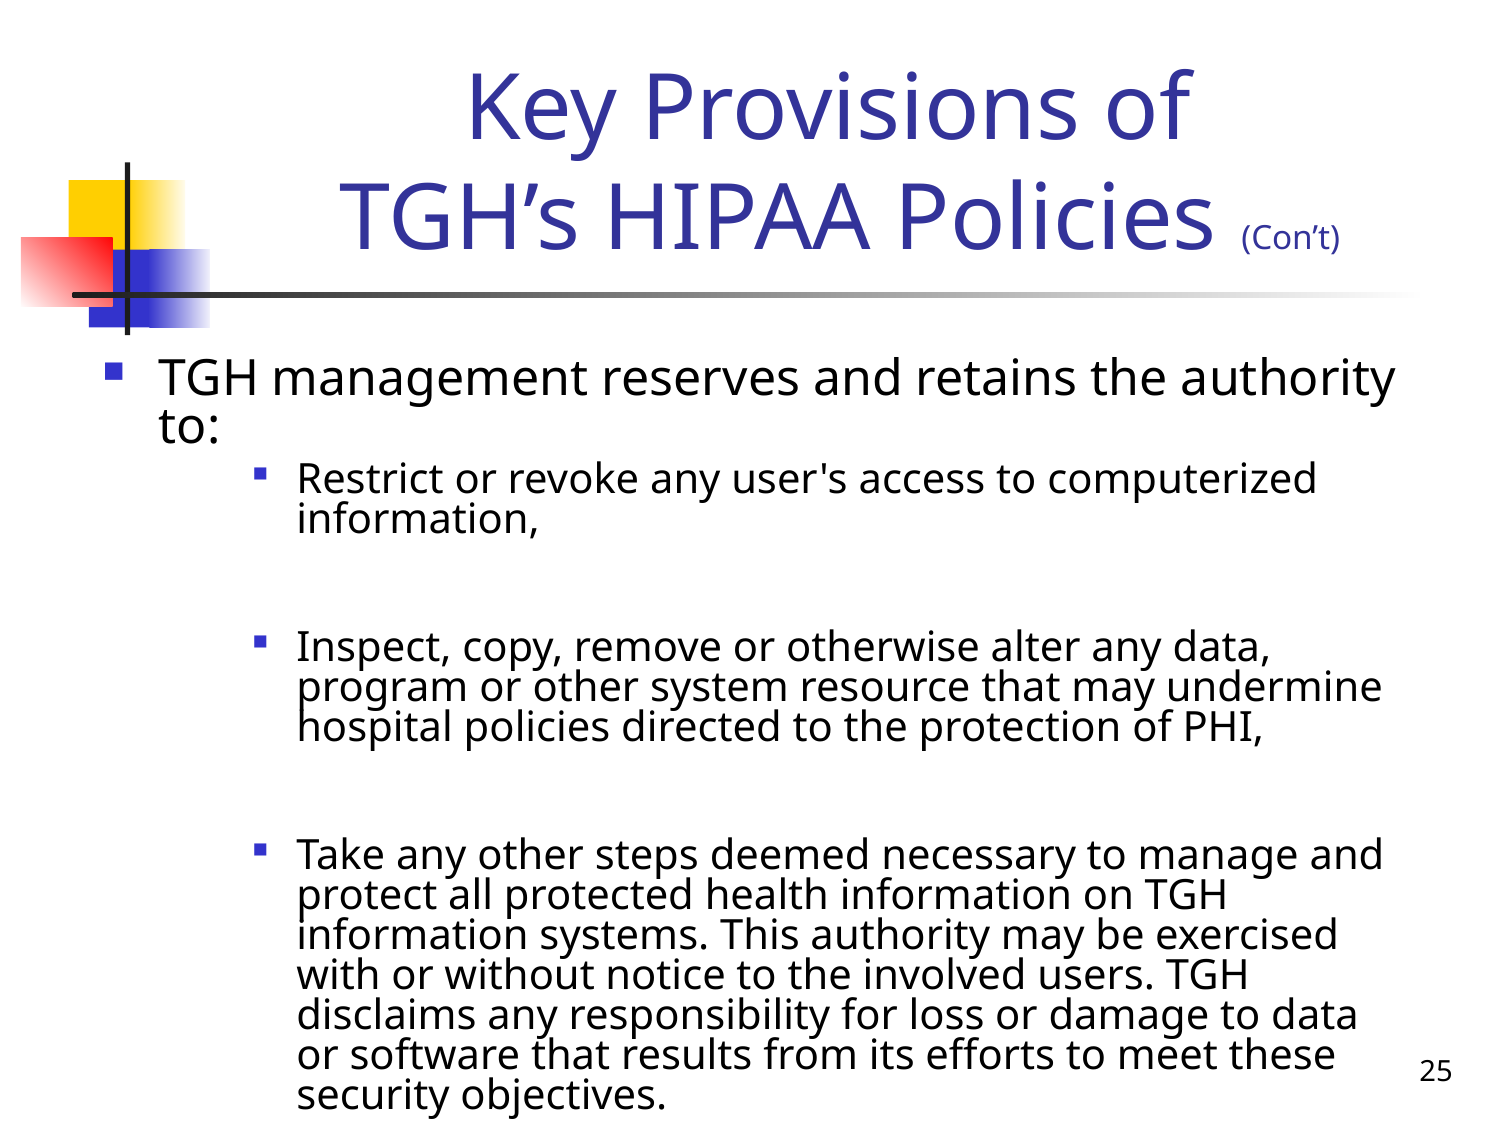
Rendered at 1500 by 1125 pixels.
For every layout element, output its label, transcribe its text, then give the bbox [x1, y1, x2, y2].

slide_number 25 [1154, 1023, 1468, 1100]
list TGH management reserves and retains the authority to: Restrict or revoke any user's access to computerized information, Inspect, copy, remove or otherwise alter any data, program or other system resource that may undermine hospital policies directed to the protection of PHI, Take any other steps deemed necessary to manage and protect all protected health information on TGH information systems. This authority may be exercised with or without notice to the involved users. TGH disclaims any responsibility for loss or damage to data or software that results from its efforts to meet these security objectives. [87, 349, 1413, 1063]
title Key Provisions of TGH’s HIPAA Policies (Con’t) [188, 34, 1468, 276]
